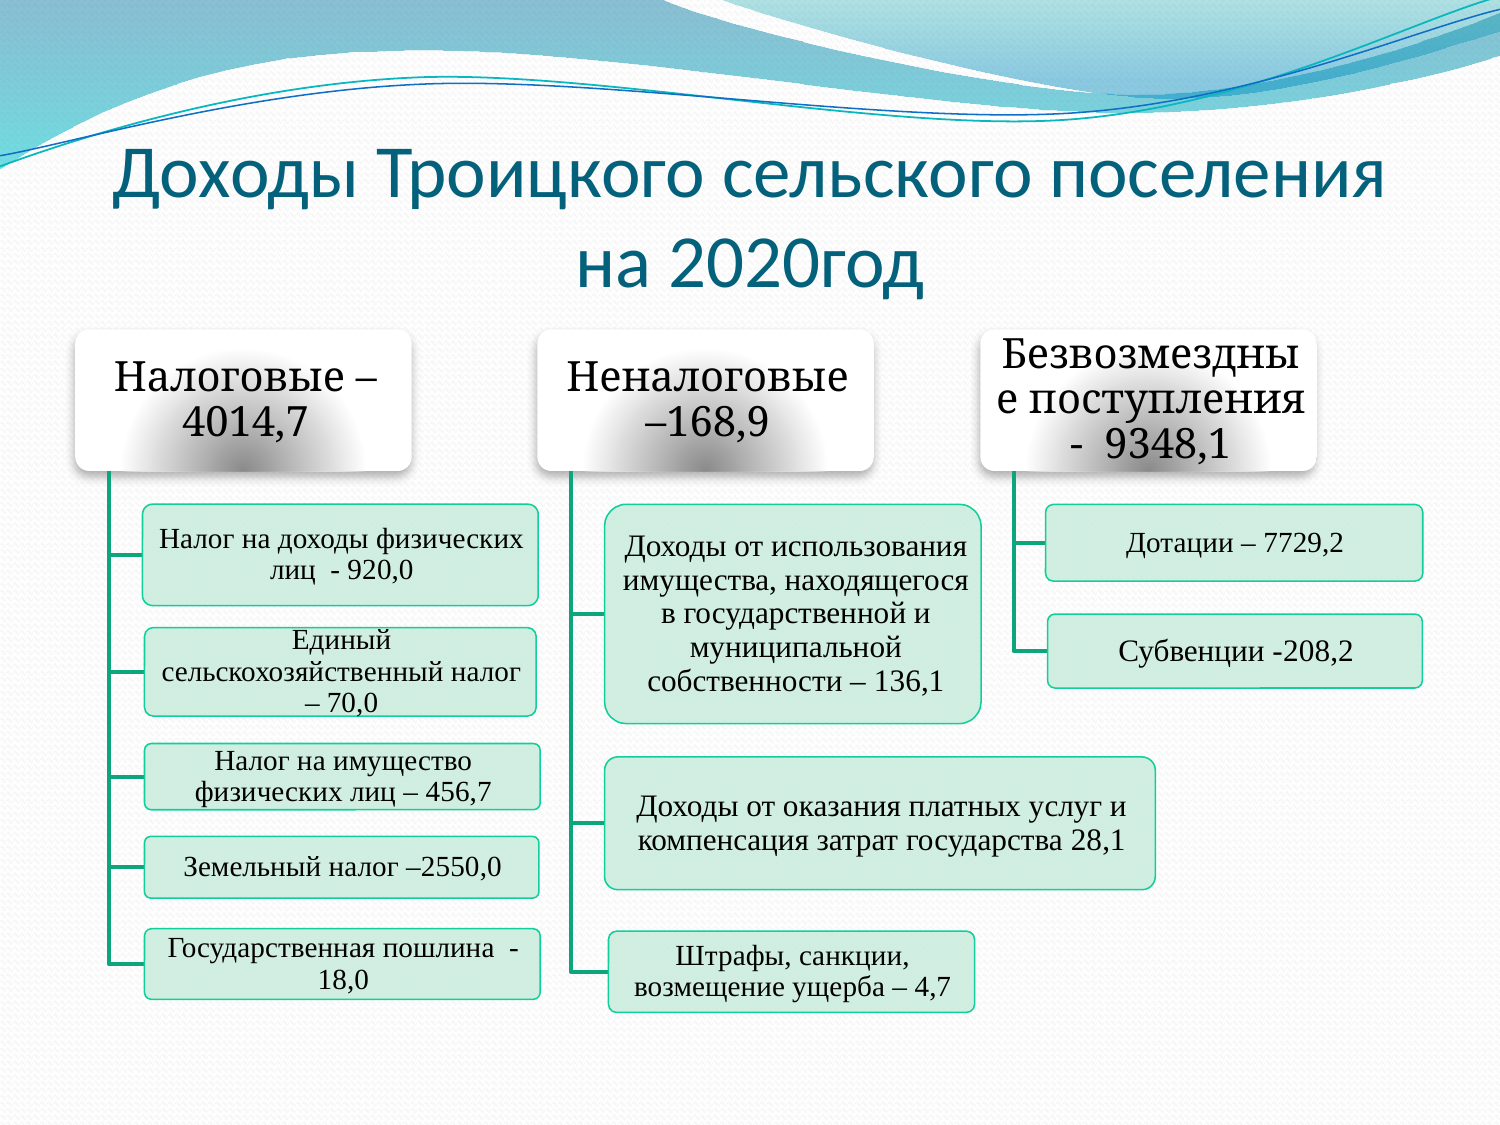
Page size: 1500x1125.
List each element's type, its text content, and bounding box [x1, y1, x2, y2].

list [74, 317, 1426, 1038]
title Доходы Троицкого сельского поселения на 2020год [75, 115, 1425, 303]
